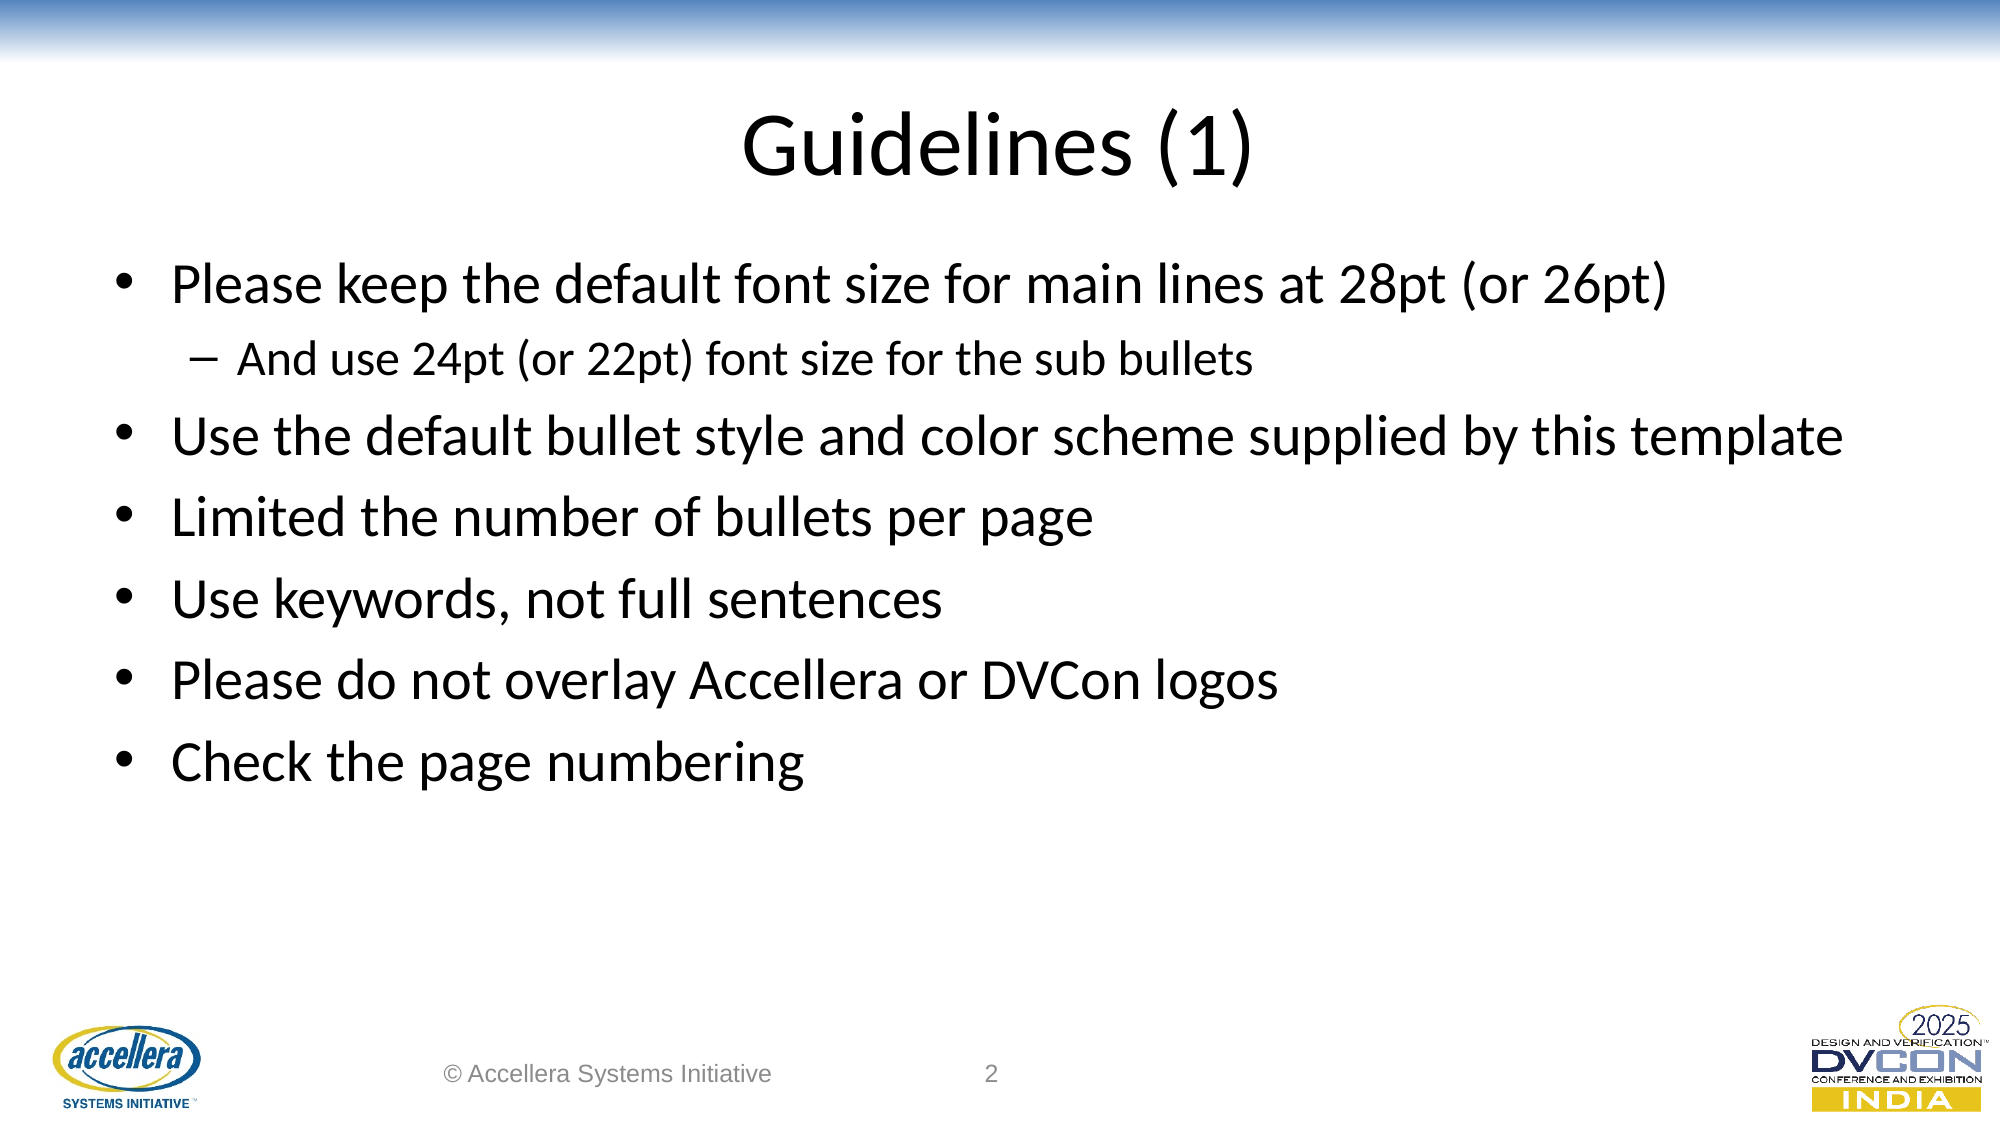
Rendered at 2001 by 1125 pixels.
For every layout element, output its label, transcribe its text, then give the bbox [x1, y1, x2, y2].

list Please keep the default font size for main lines at 28pt (or 26pt) And use 24pt (or 22pt) font size for the sub bullets Use the default bullet style and color scheme supplied by this template Limited the number of bullets per page Use keywords, not full sentences Please do not overlay Accellera or DVCon logos Check the page numbering [99, 237, 1900, 975]
footer © Accellera Systems Initiative [366, 1042, 800, 1103]
slide_number 2 [800, 1042, 1184, 1103]
picture [48, 1021, 204, 1112]
picture [1811, 1004, 1989, 1112]
title Guidelines (1) [99, 45, 1900, 233]
